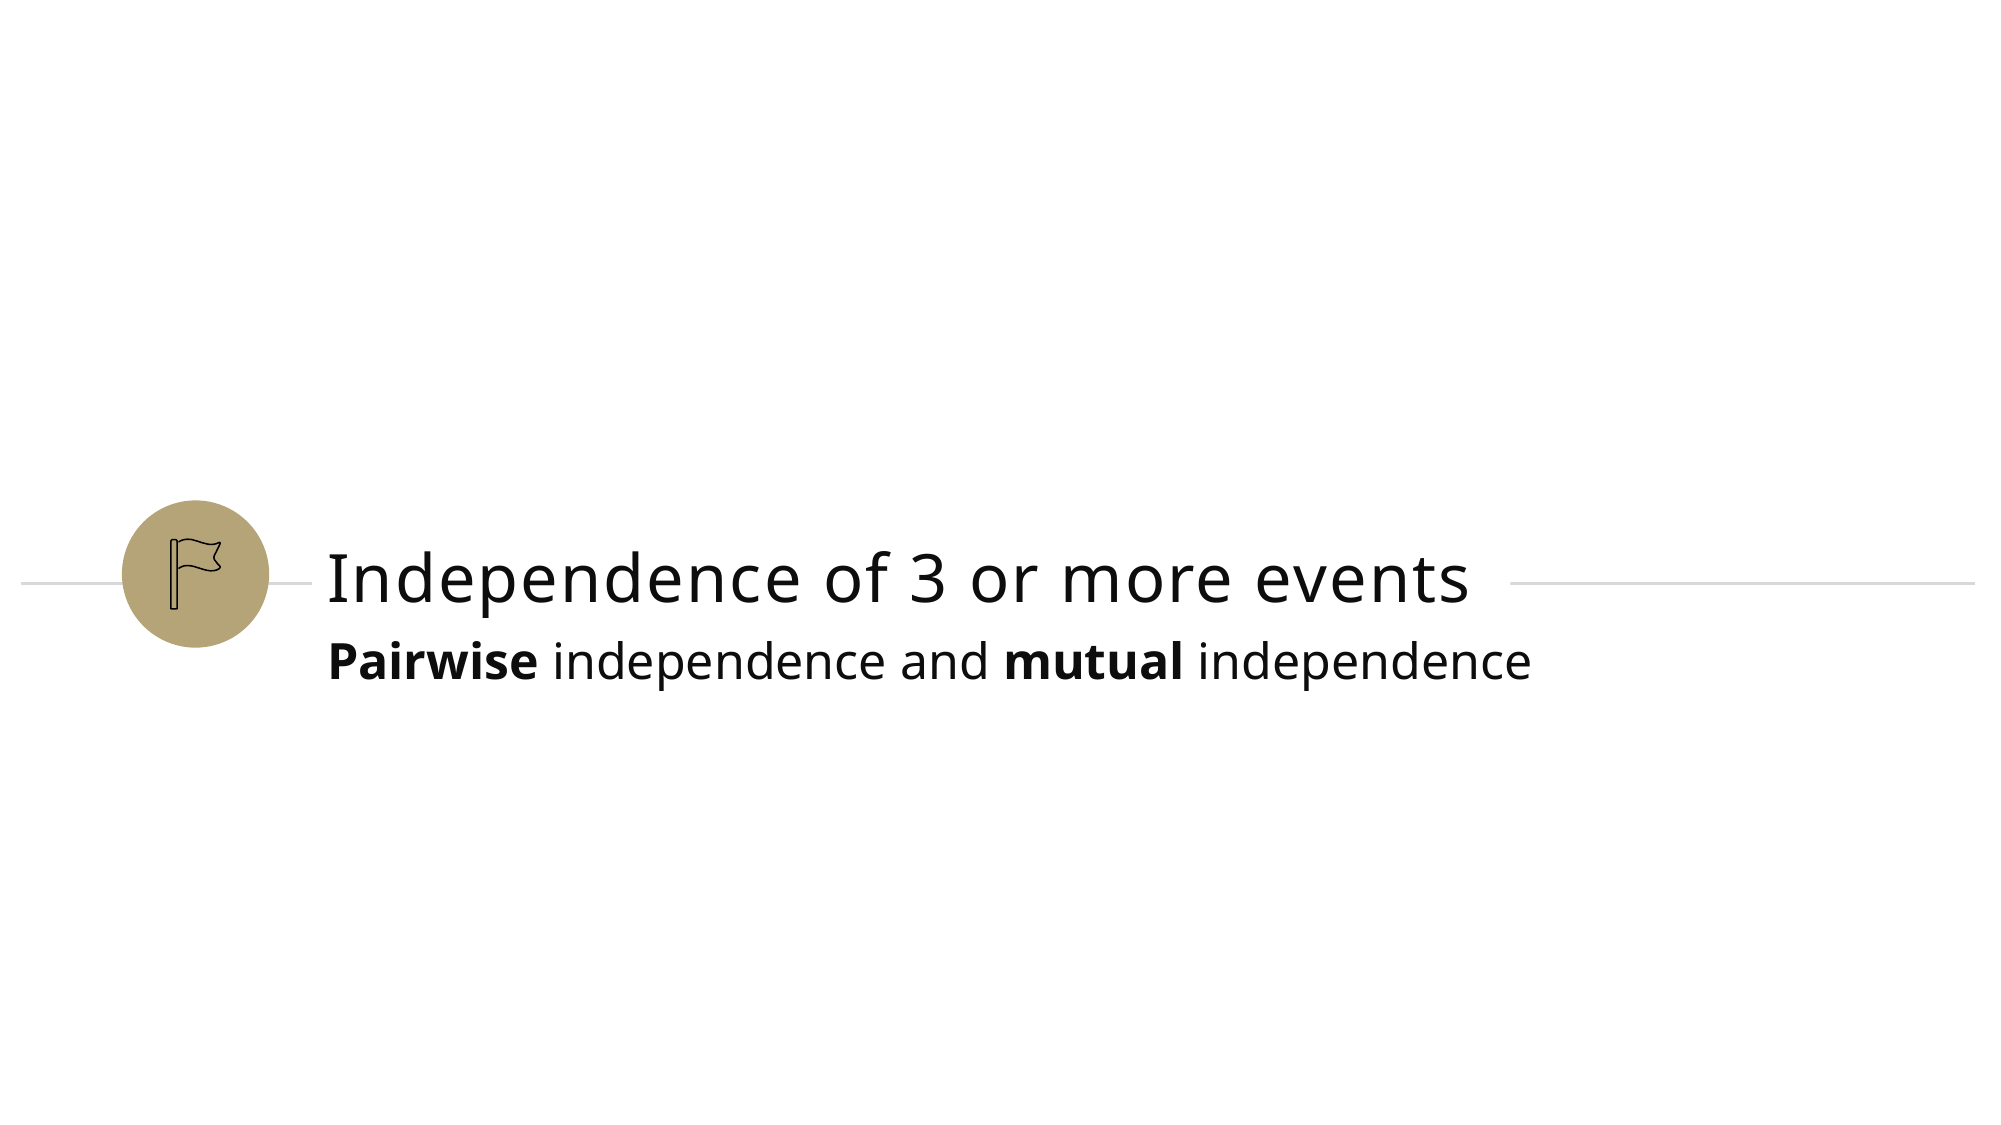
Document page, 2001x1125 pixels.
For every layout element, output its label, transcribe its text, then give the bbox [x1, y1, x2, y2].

title Independence of 3 or more events [312, 535, 1511, 622]
list Pairwise independence and mutual independence [312, 622, 1552, 680]
